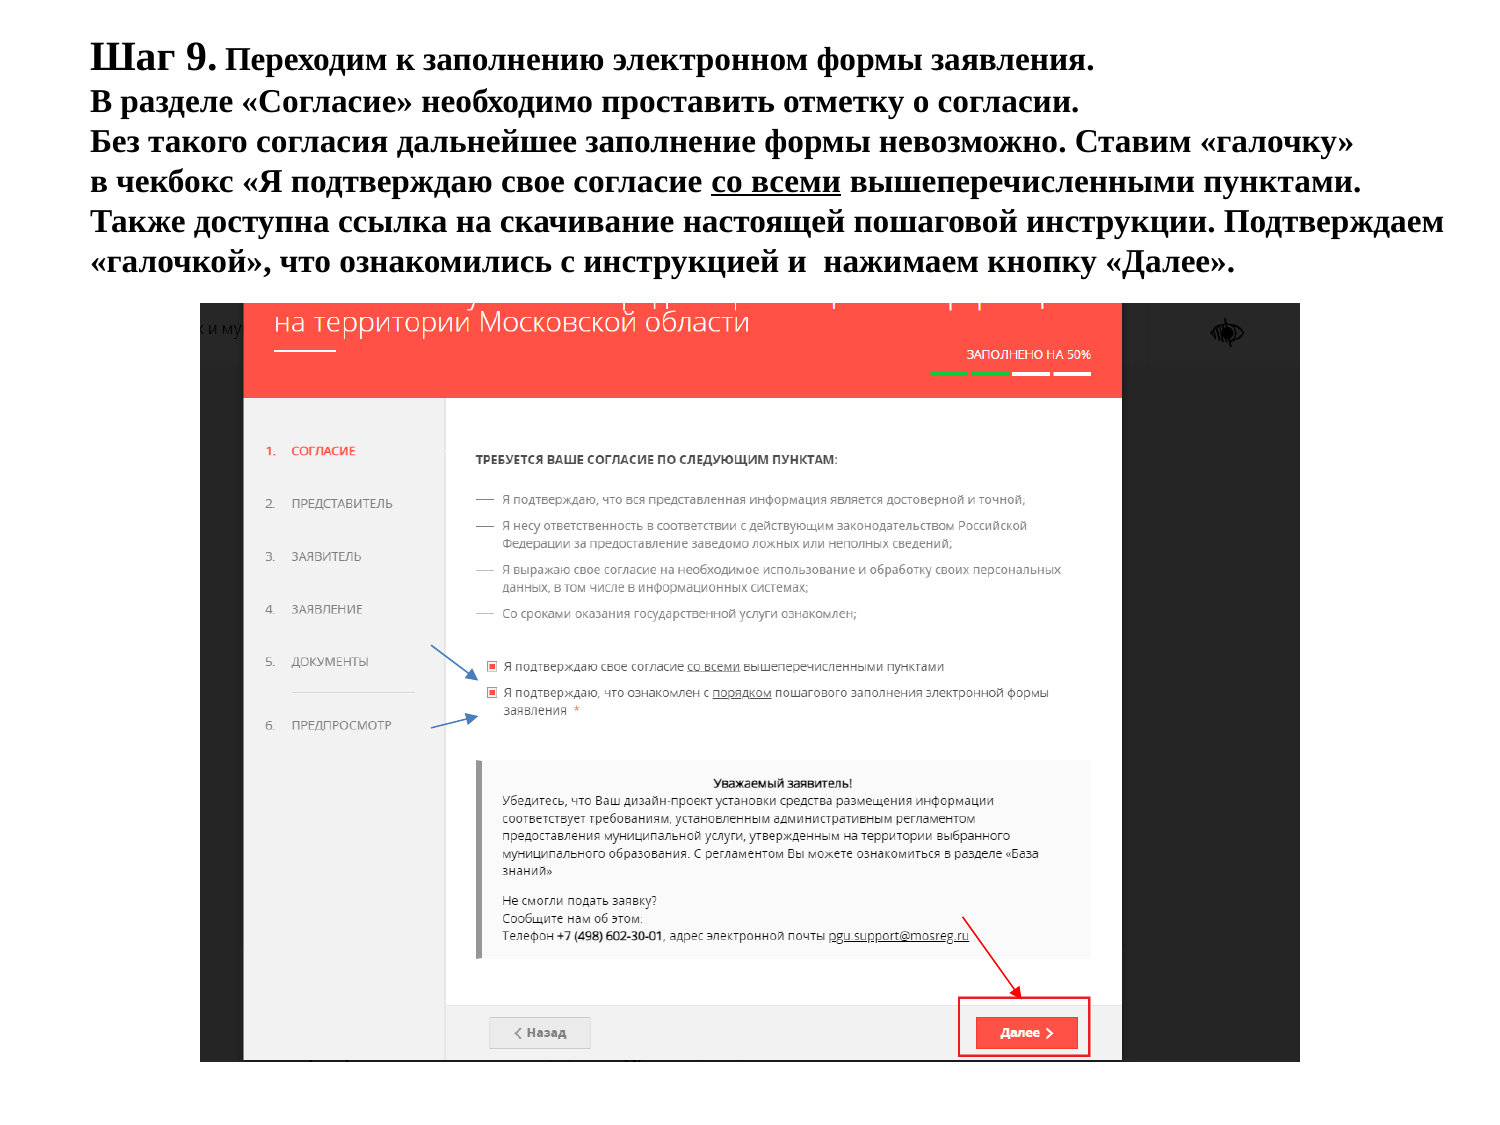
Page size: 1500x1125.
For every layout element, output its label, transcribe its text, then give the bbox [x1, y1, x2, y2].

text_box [430, 644, 479, 681]
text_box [430, 715, 479, 729]
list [200, 303, 1300, 1062]
title Шаг 9. Переходим к заполнению электронном формы заявления. В разделе «Согласие» необходимо проставить отметку о согласии. Без такого согласия дальнейшее заполнение формы невозможно. Ставим «галочку» в чекбокс «Я подтверждаю свое согласие со всеми вышеперечисленными пунктами. Также доступна ссылка на скачивание настоящей пошаговой инструкции. Подтверждаем «галочкой», что ознакомились с инструкцией и нажимаем кнопку «Далее». [75, 45, 1471, 303]
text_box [962, 916, 1022, 1000]
